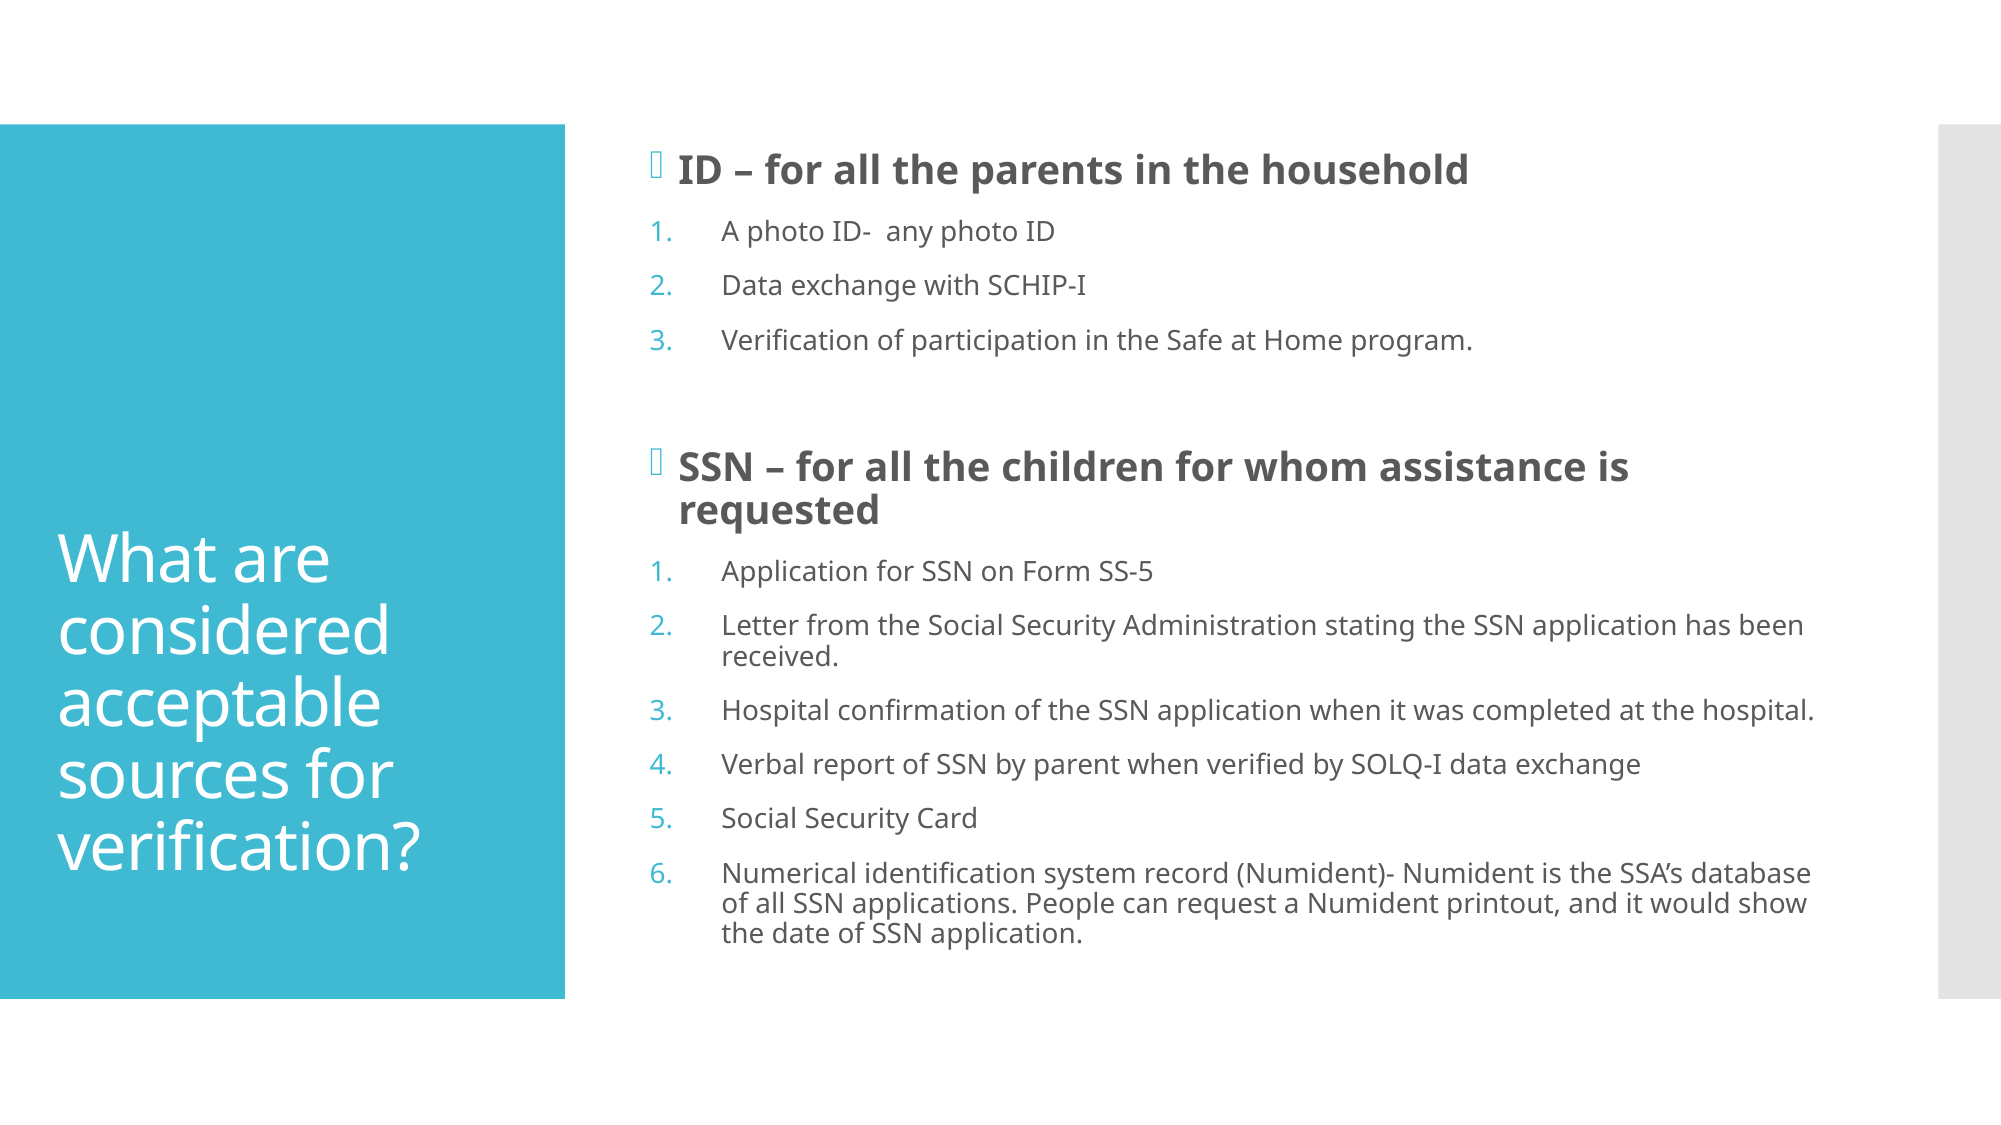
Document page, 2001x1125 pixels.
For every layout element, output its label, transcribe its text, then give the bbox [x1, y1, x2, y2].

title What are considered acceptable sources for verification? [41, 187, 507, 892]
list ID – for all the parents in the household A photo ID- any photo ID Data exchange with SCHIP-I Verification of participation in the Safe at Home program. SSN – for all the children for whom assistance is requested Application for SSN on Form SS-5 Letter from the Social Security Administration stating the SSN application has been received. Hospital confirmation of the SSN application when it was completed at the hospital. Verbal report of SSN by parent when verified by SOLQ-I data exchange Social Security Card Numerical identification system record (Numident)- Numident is the SSA’s database of all SSN applications. People can request a Numident printout, and it would show the date of SSN application. [634, 142, 1835, 983]
